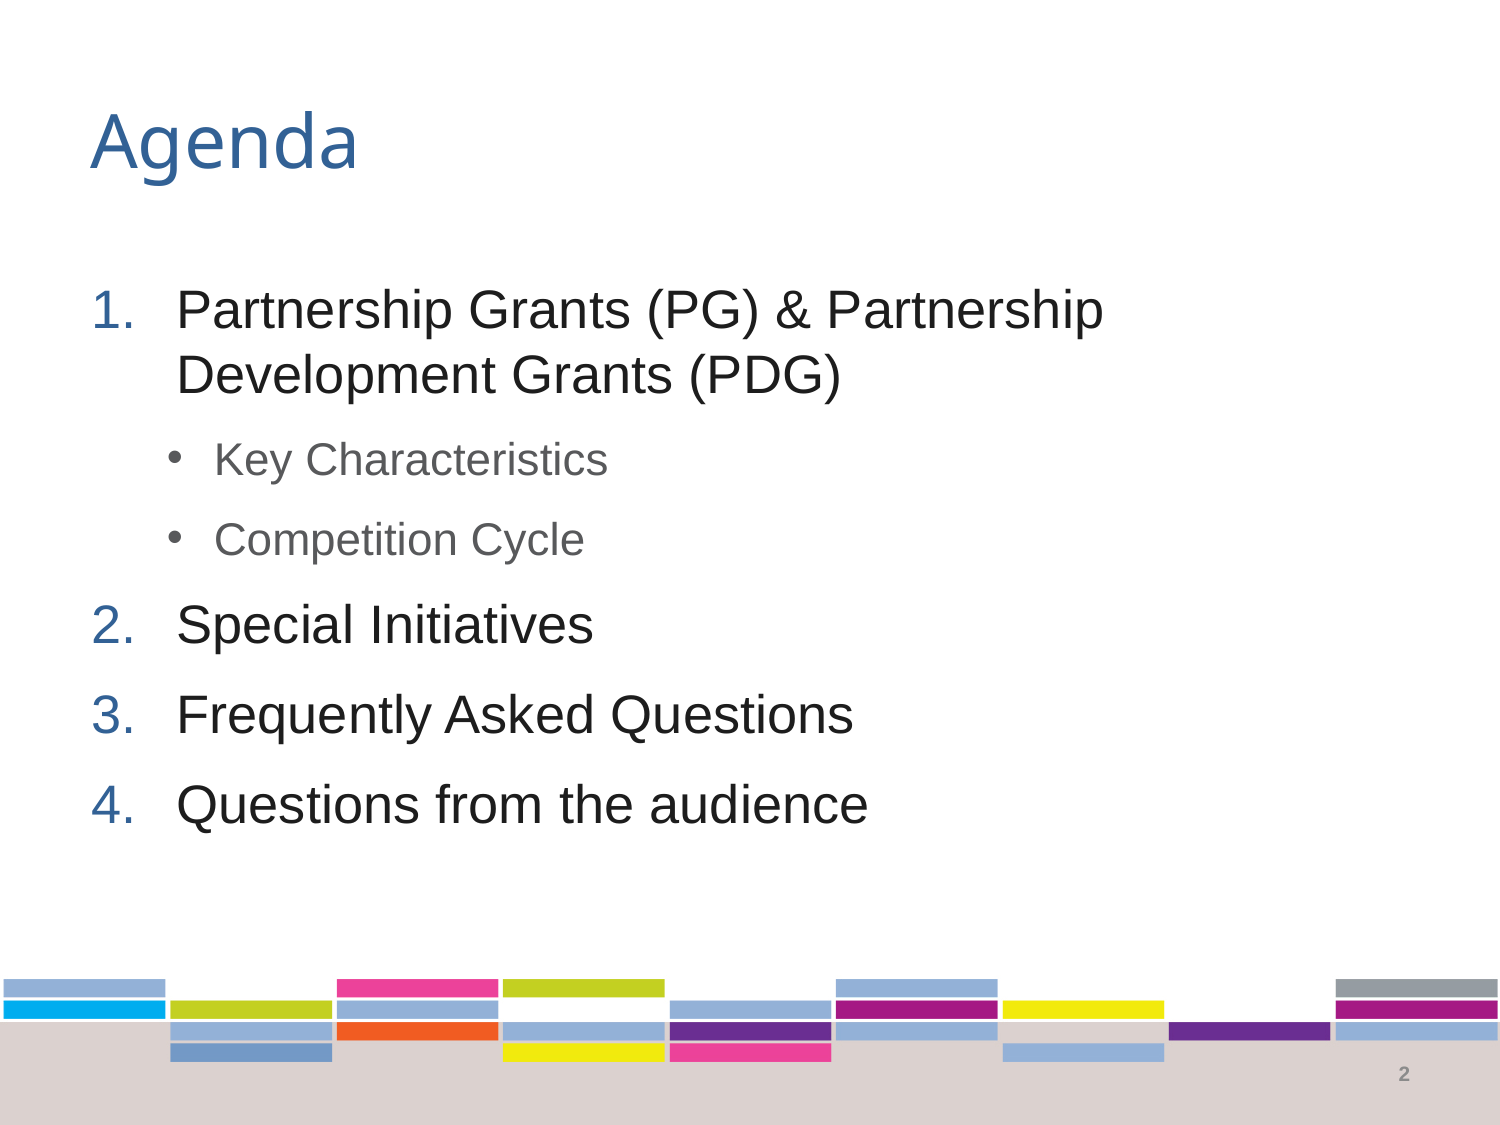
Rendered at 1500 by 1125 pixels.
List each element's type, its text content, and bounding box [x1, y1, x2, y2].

title Agenda [75, 45, 1425, 233]
slide_number 2 [1316, 1042, 1425, 1103]
list Partnership Grants (PG) & Partnership Development Grants (PDG) Key Characteristics Competition Cycle Special Initiatives Frequently Asked Questions Questions from the audience [76, 267, 1425, 946]
picture [0, 967, 1500, 1125]
